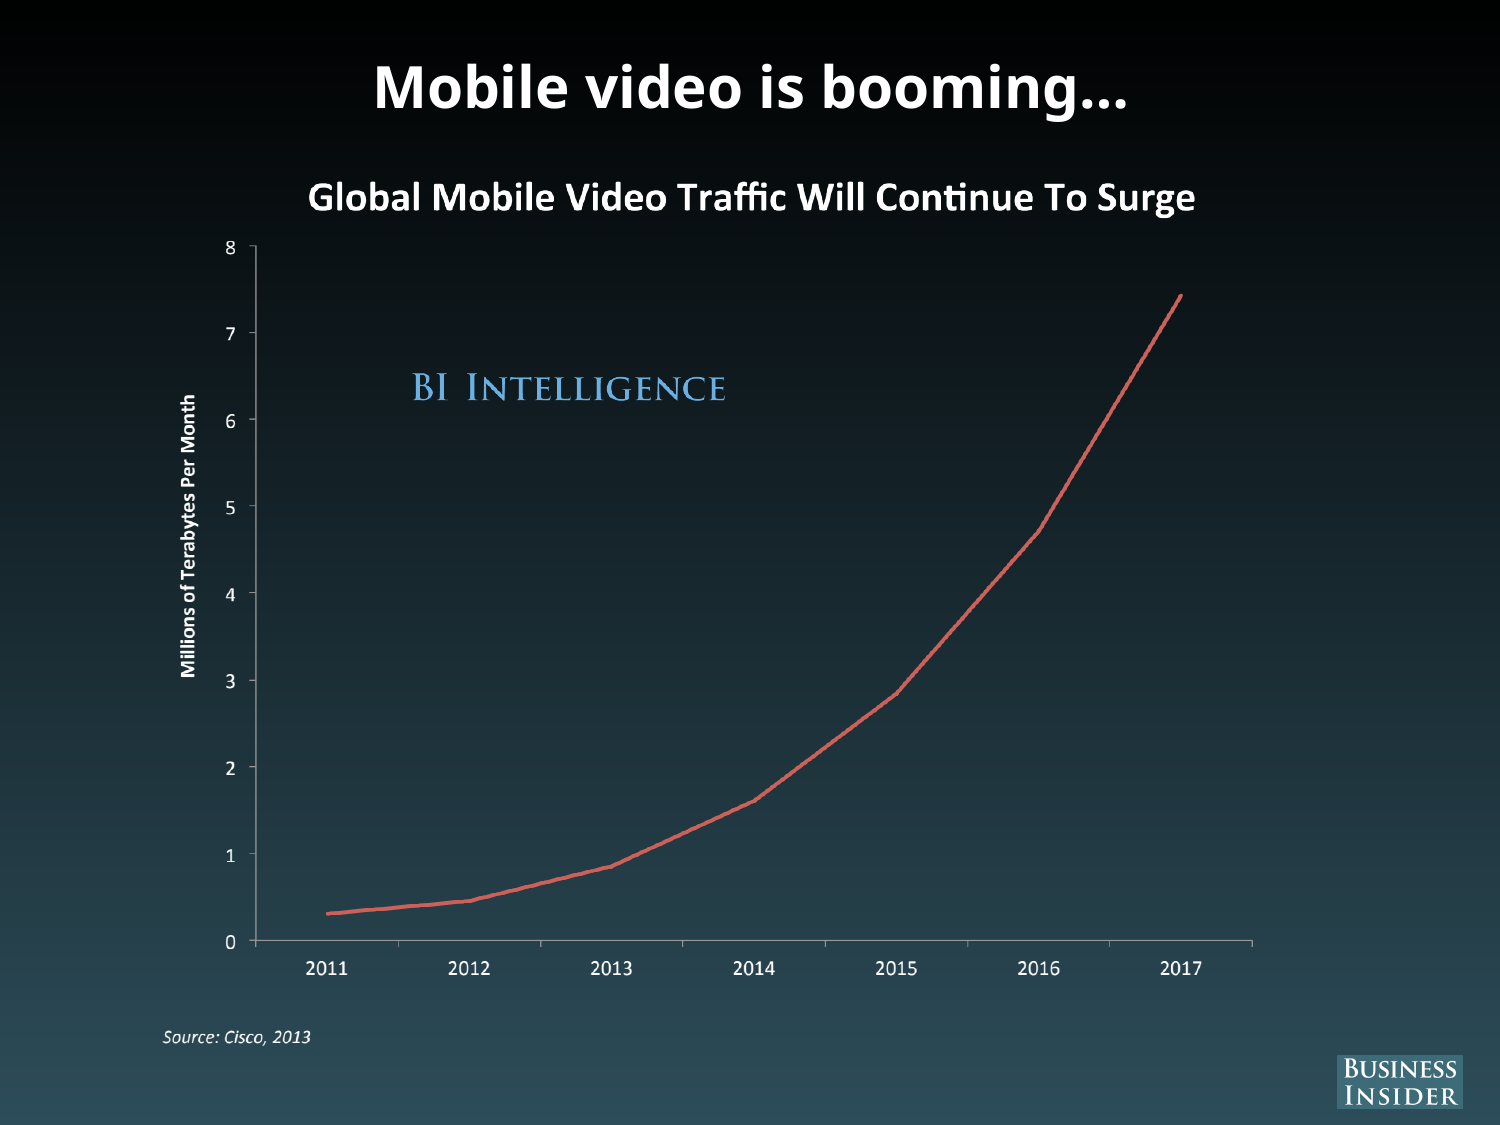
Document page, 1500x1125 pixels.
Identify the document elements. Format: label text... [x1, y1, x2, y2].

title Mobile video is booming… [14, 42, 1487, 178]
picture [158, 157, 1345, 1048]
